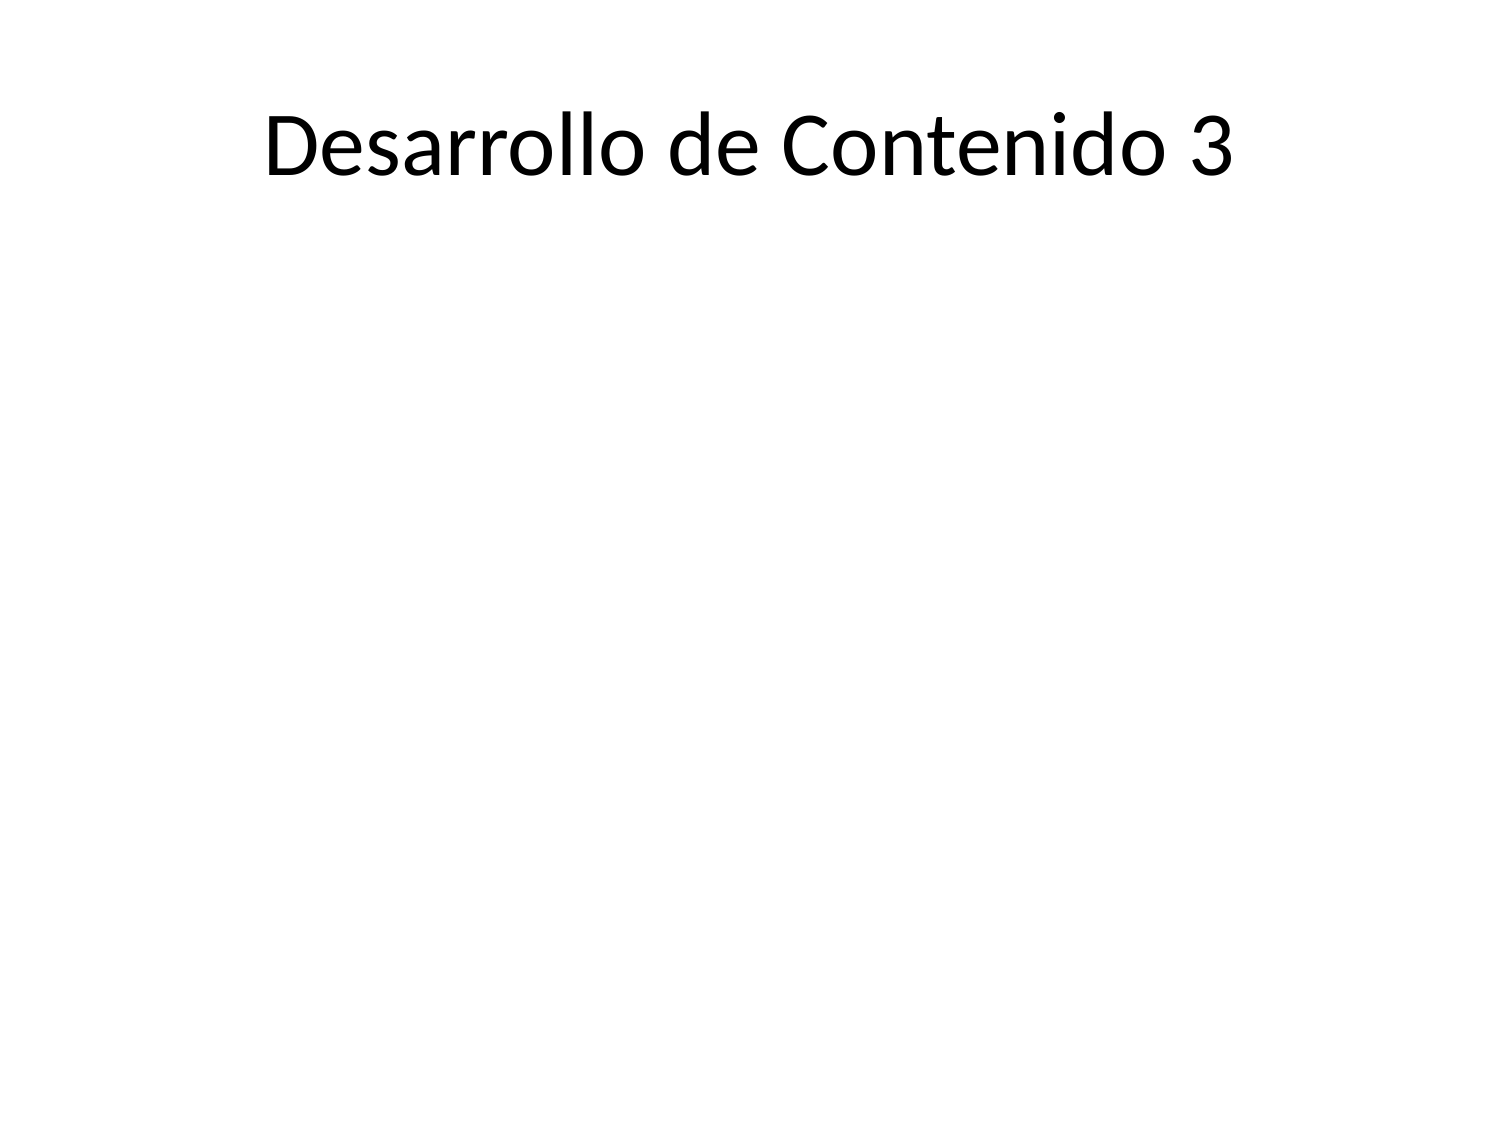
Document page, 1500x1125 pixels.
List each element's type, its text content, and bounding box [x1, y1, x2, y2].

title Desarrollo de Contenido 3 [75, 45, 1425, 233]
